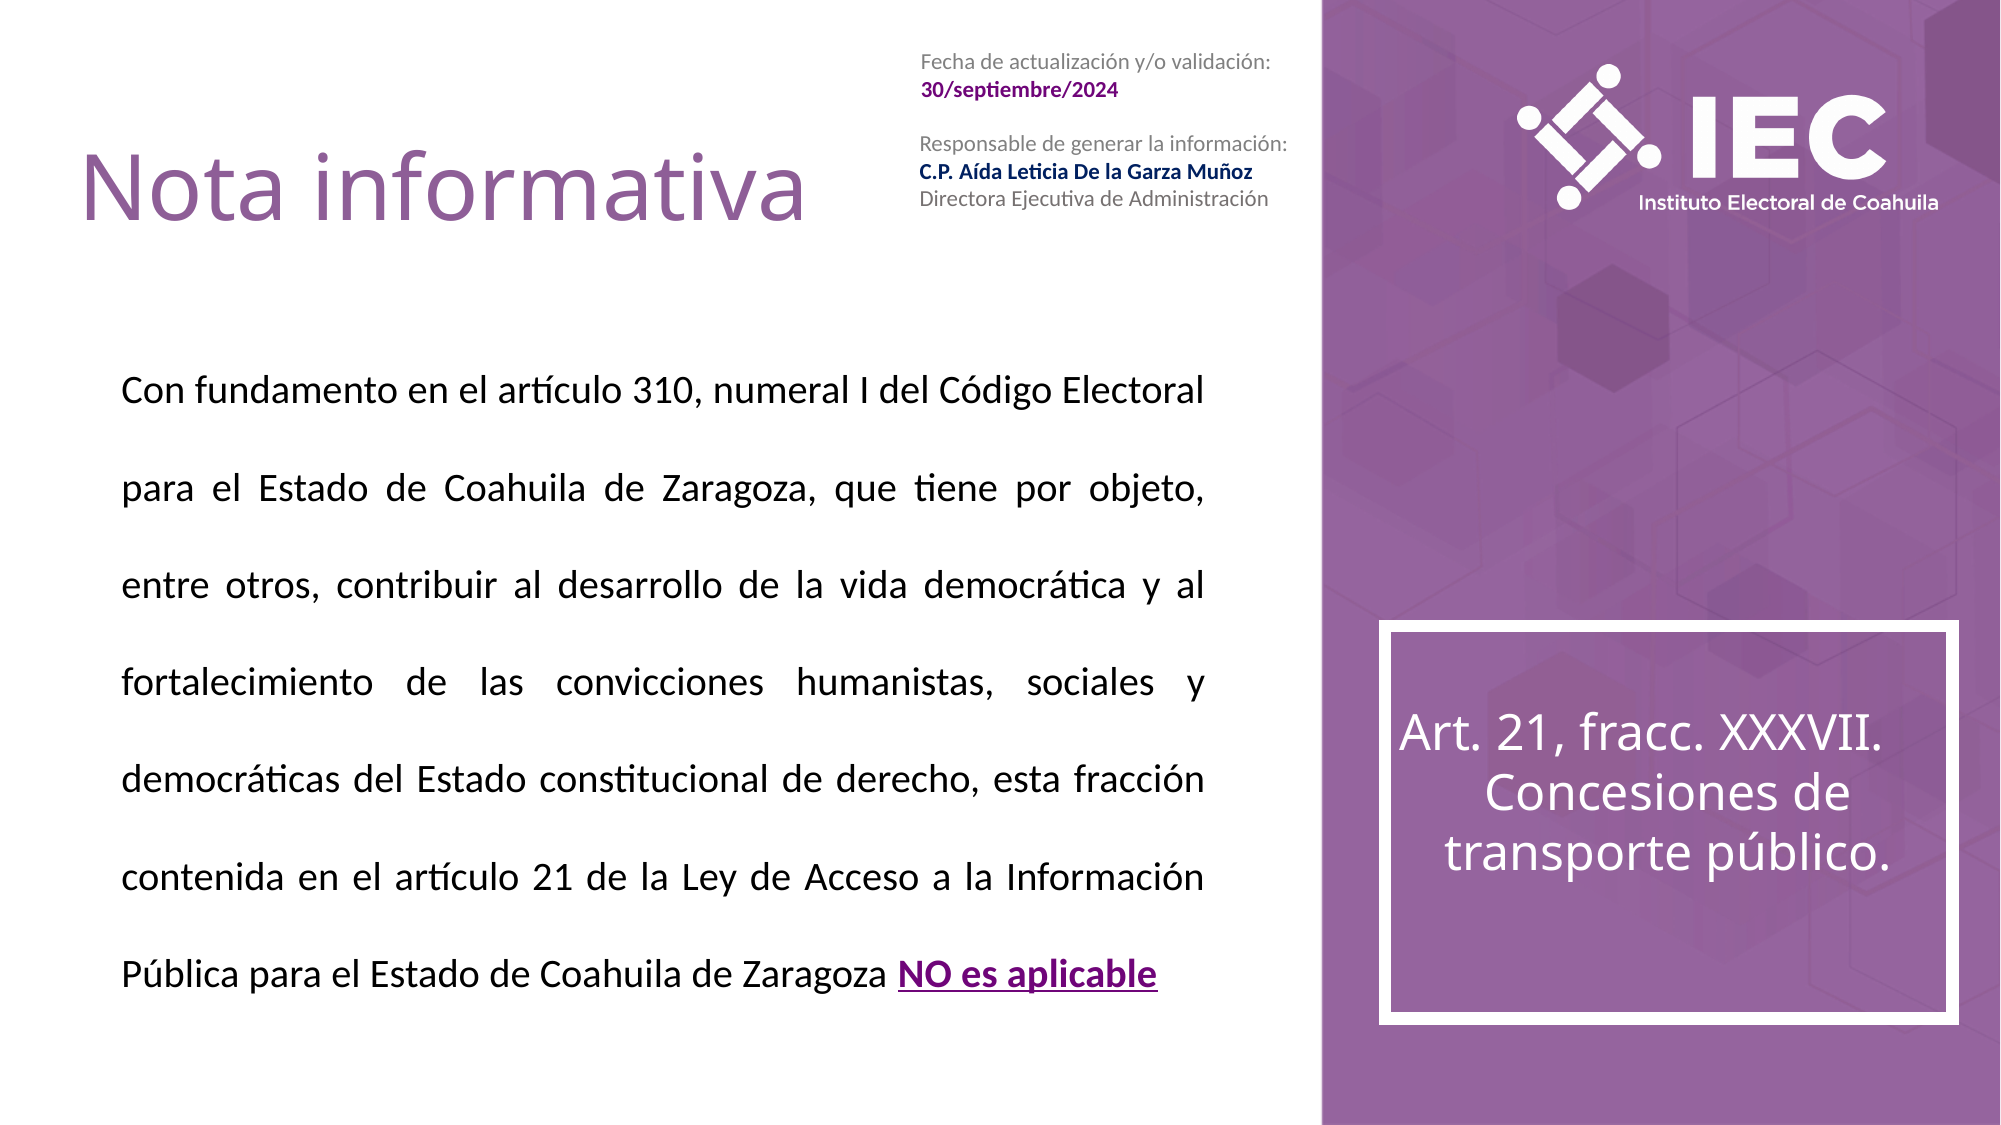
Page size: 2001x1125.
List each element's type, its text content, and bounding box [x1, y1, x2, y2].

title Nota informativa [62, 110, 826, 248]
picture [0, 0, 2001, 1125]
text_box Responsable de generar la información: C.P. Aída Leticia De la Garza Muñoz Directora Ejecutiva de Administración [904, 121, 1346, 247]
text_box Fecha de actualización y/o validación: 30/septiembre/2024 [906, 39, 1293, 110]
subtitle Con fundamento en el artículo 310, numeral I del Código Electoral para el Estado de Coahuila de Zaragoza, que tiene por objeto, entre otros, contribuir al desarrollo de la vida democrática y al fortalecimiento de las convicciones humanistas, sociales y democráticas del Estado constitucional de derecho, esta fracción contenida en el artículo 21 de la Ley de Acceso a la Información Pública para el Estado de Coahuila de Zaragoza NO es aplicable [78, 307, 1222, 1092]
text_box [1384, 625, 1954, 1019]
